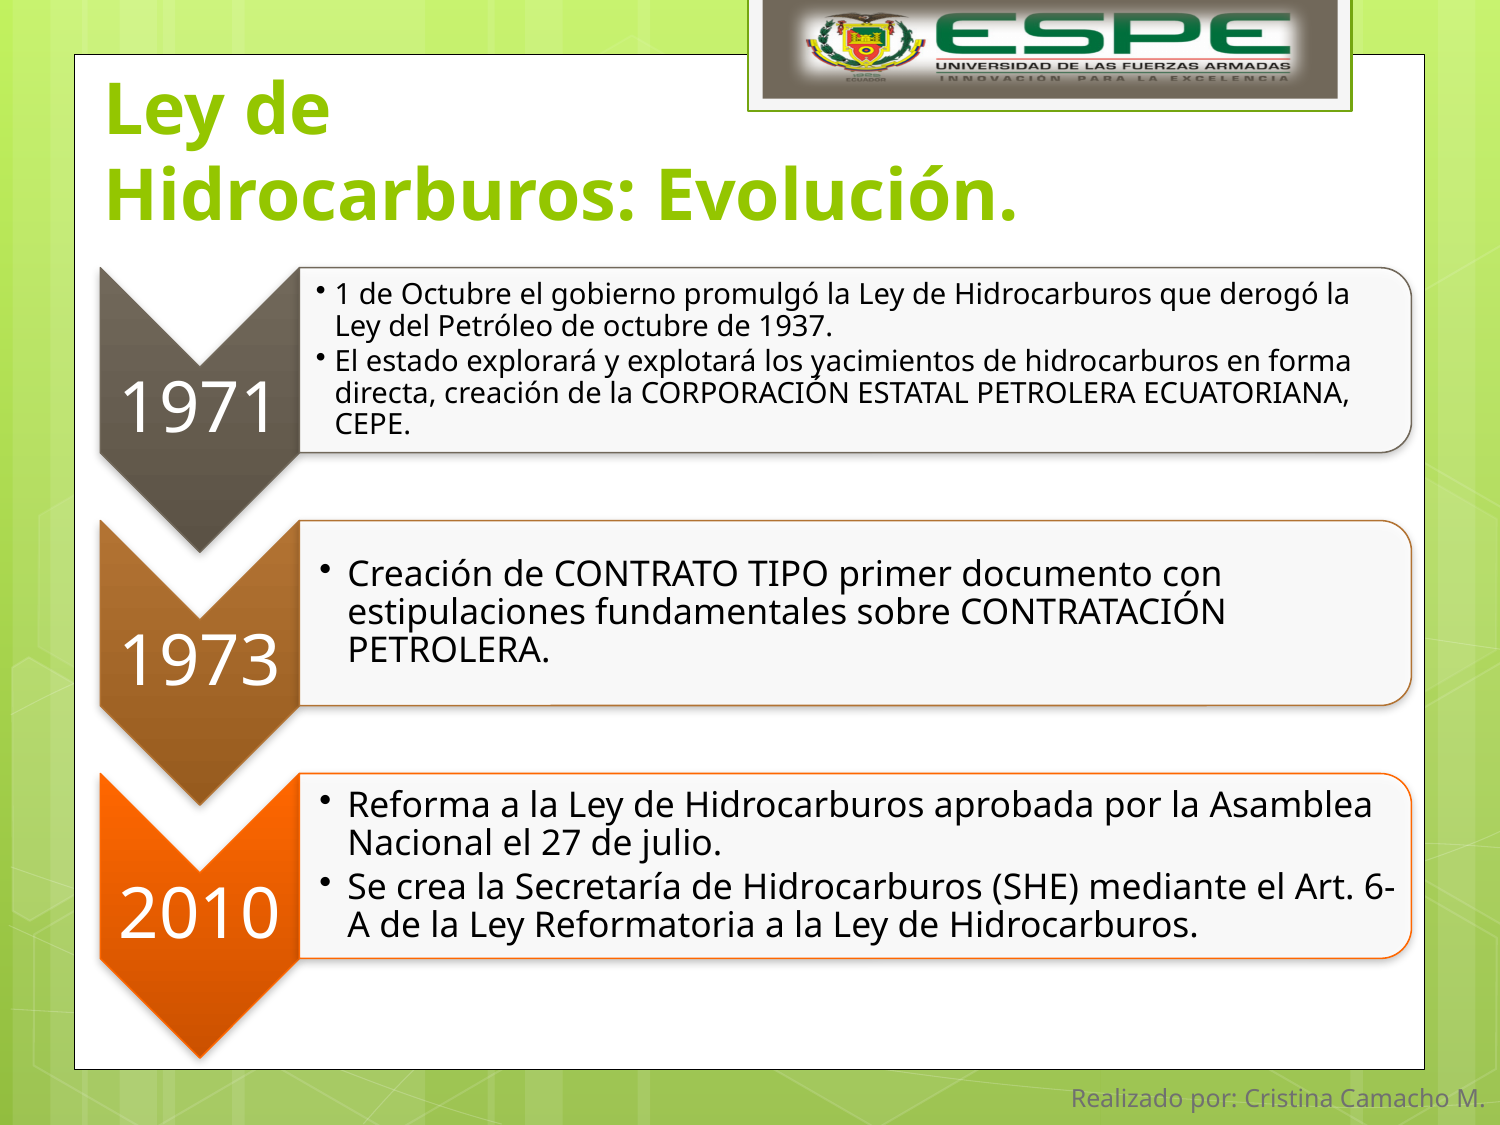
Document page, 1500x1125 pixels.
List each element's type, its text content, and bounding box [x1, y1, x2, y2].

picture [785, 0, 1313, 91]
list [100, 266, 1412, 1059]
footer Realizado por: Cristina Camacho M. [927, 1069, 1500, 1125]
title Ley de Hidrocarburos: Evolución. [88, 54, 1241, 243]
